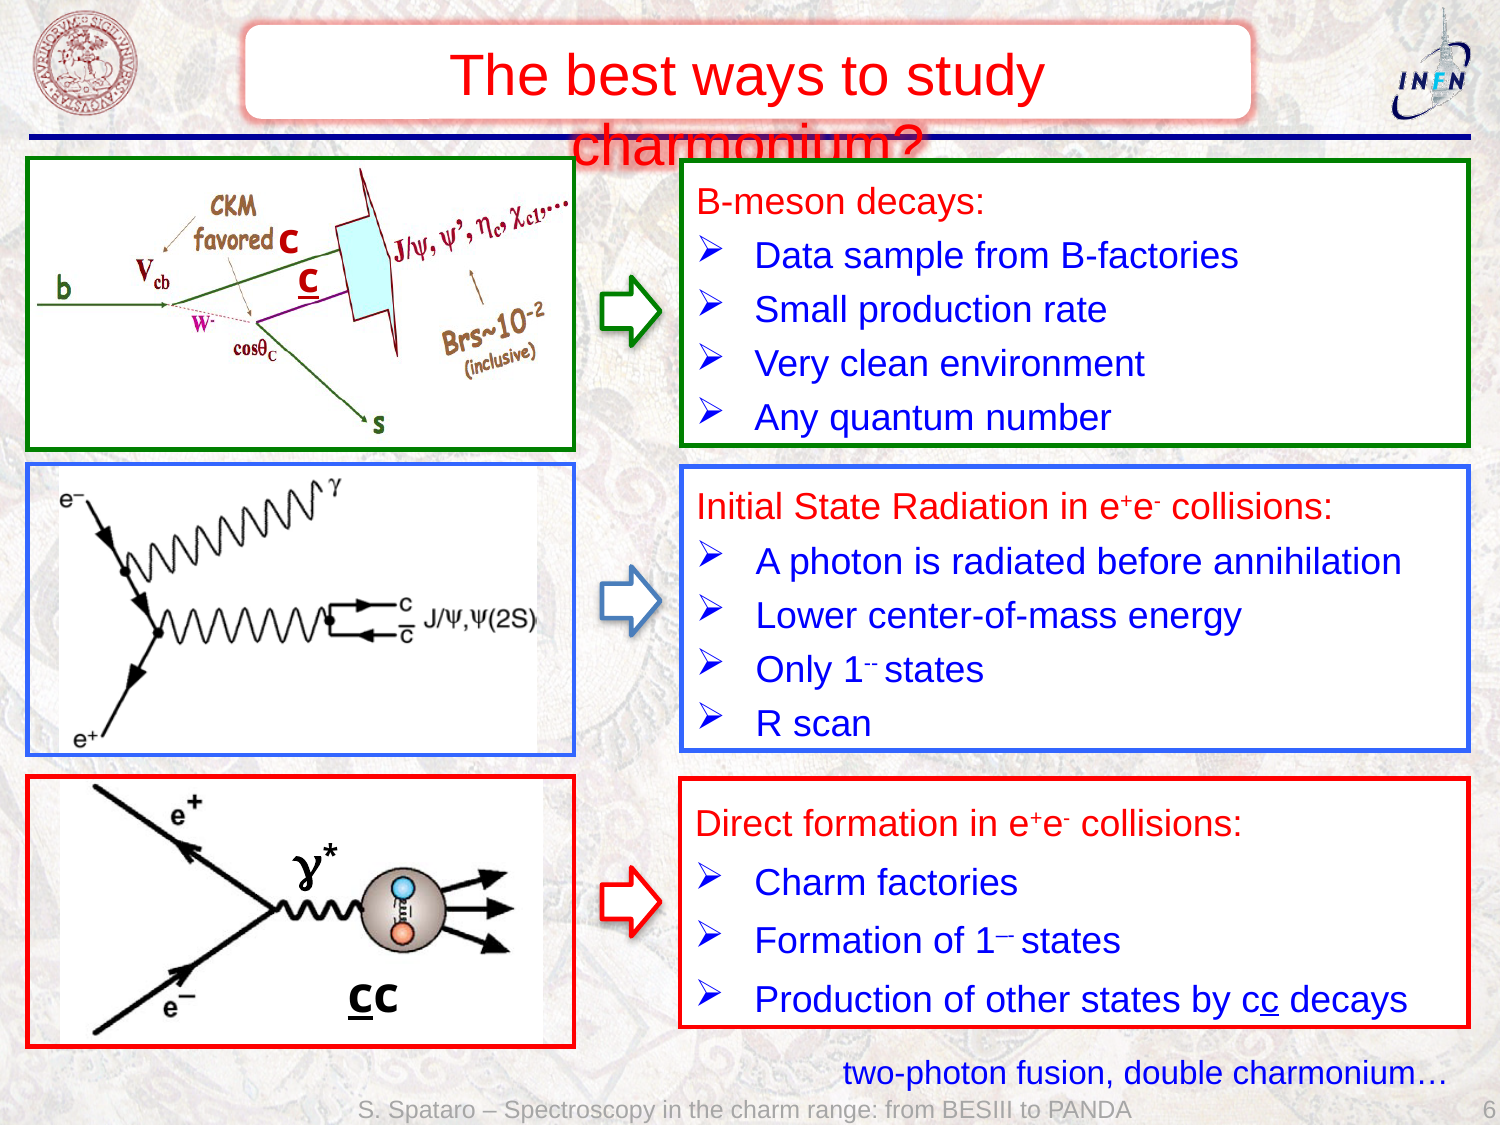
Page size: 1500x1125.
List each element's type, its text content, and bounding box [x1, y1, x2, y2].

text_box The best ways to study charmonium? [245, 24, 1251, 119]
text_box [601, 866, 661, 938]
text_box [601, 565, 661, 637]
text_box B-meson decays: Data sample from B-factories Small production rate Very clean environment Any quantum number [681, 160, 1469, 446]
picture [29, 778, 572, 1045]
text_box Direct formation in e+e- collisions: Charm factories Formation of 1–- states Production of other states by cc decays [679, 778, 1469, 1028]
picture [29, 8, 139, 120]
text_box two-photon fusion, double charmonium… [828, 1043, 1465, 1099]
picture [1391, 7, 1471, 120]
picture [29, 466, 572, 753]
text_box Initial State Radiation in e+e- collisions: A photon is radiated before annihilation Lower center-of-mass energy Only 1-- states R scan [681, 466, 1469, 751]
text_box [601, 276, 661, 347]
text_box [29, 160, 572, 448]
